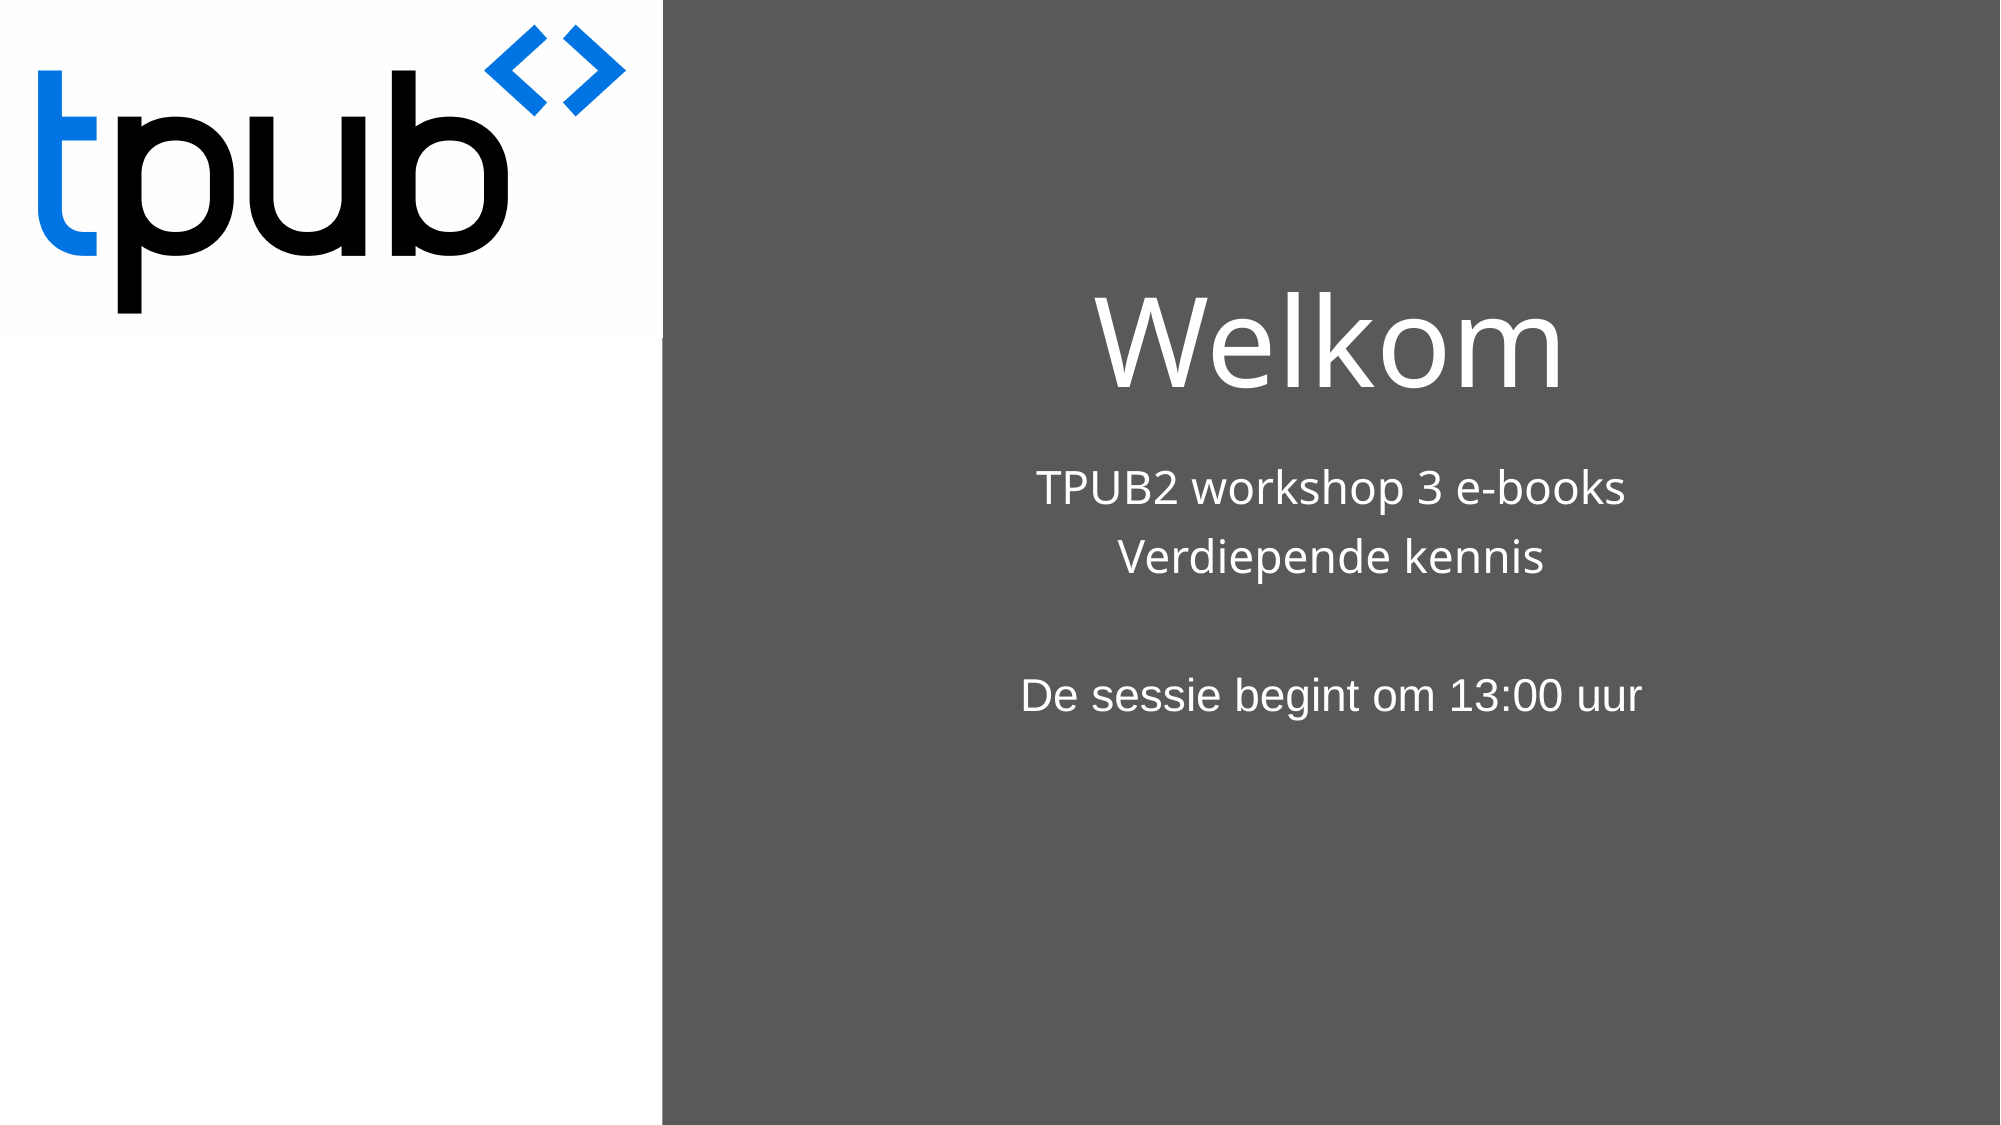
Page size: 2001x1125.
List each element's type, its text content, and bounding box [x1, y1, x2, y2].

subtitle TPUB2 workshop 3 e-books Verdiepende kennis De sessie begint om 13:00 uur [860, 457, 1802, 730]
picture [1, 0, 663, 338]
title Welkom [860, 180, 1802, 457]
